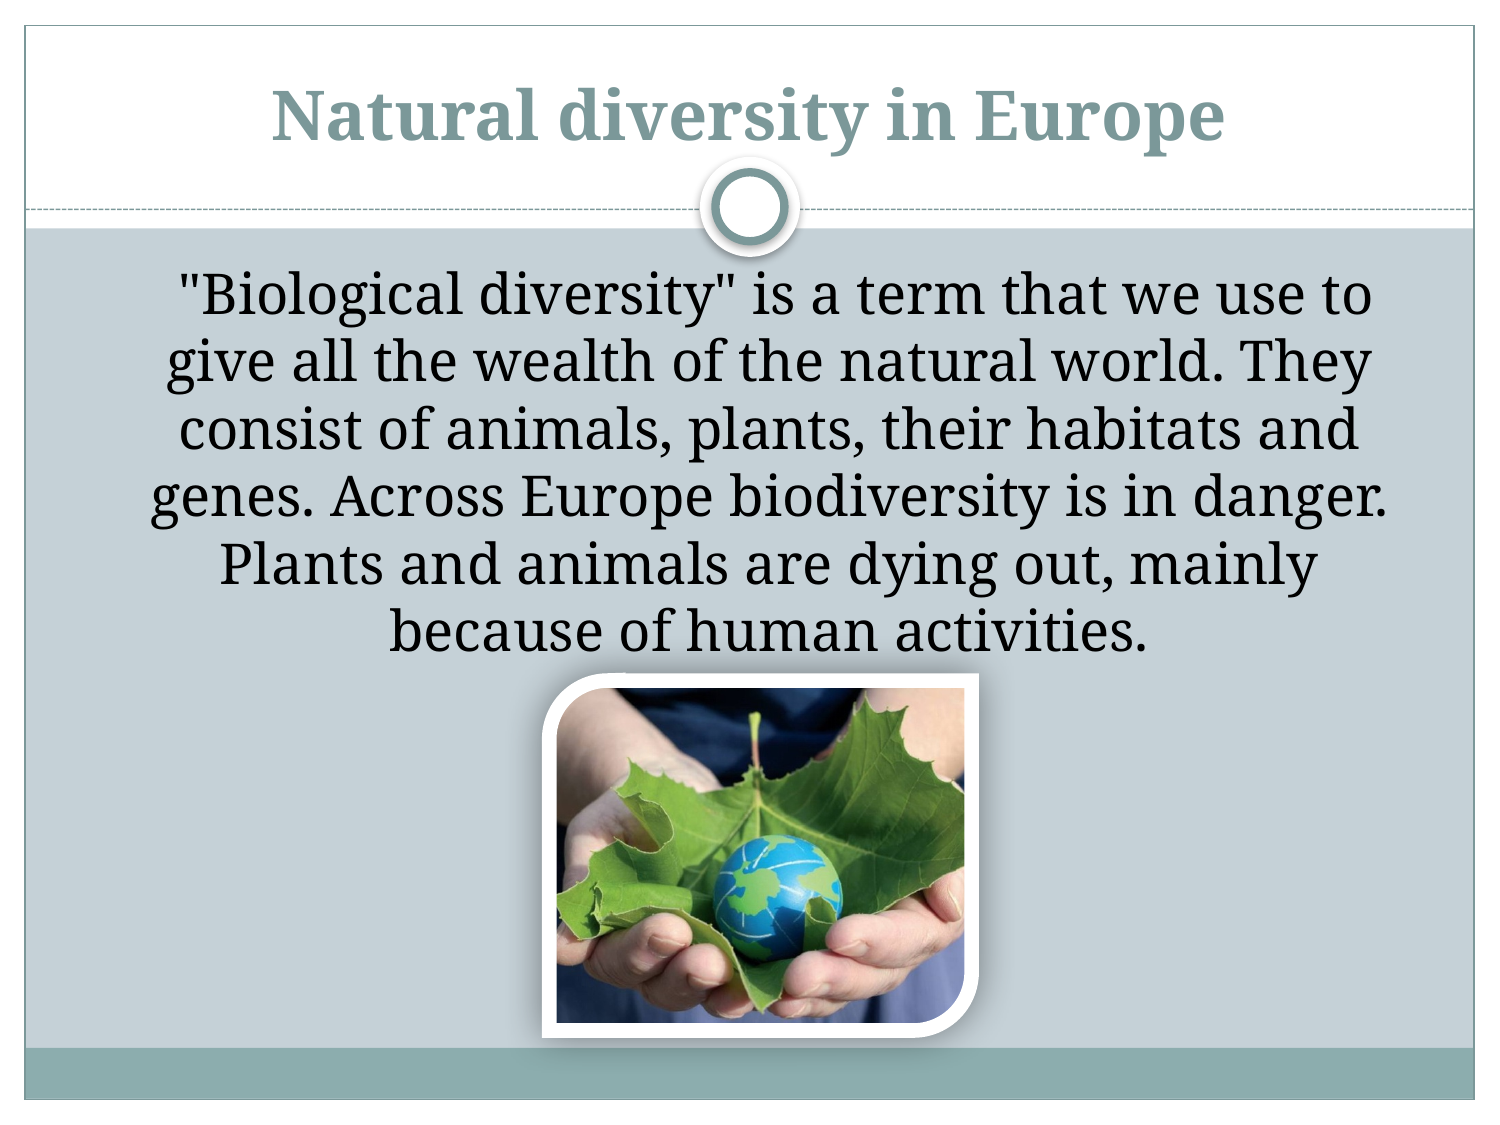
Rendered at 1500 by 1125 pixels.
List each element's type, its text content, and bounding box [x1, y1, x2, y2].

list "Biological diversity" is a term that we use to give all the wealth of the natural world. They consist of animals, plants, their habitats and genes. Across Europe biodiversity is in danger. Plants and animals are dying out, mainly because of human activities. [49, 250, 1445, 1001]
picture [548, 680, 972, 1031]
title Natural diversity in Europe [49, 37, 1450, 162]
